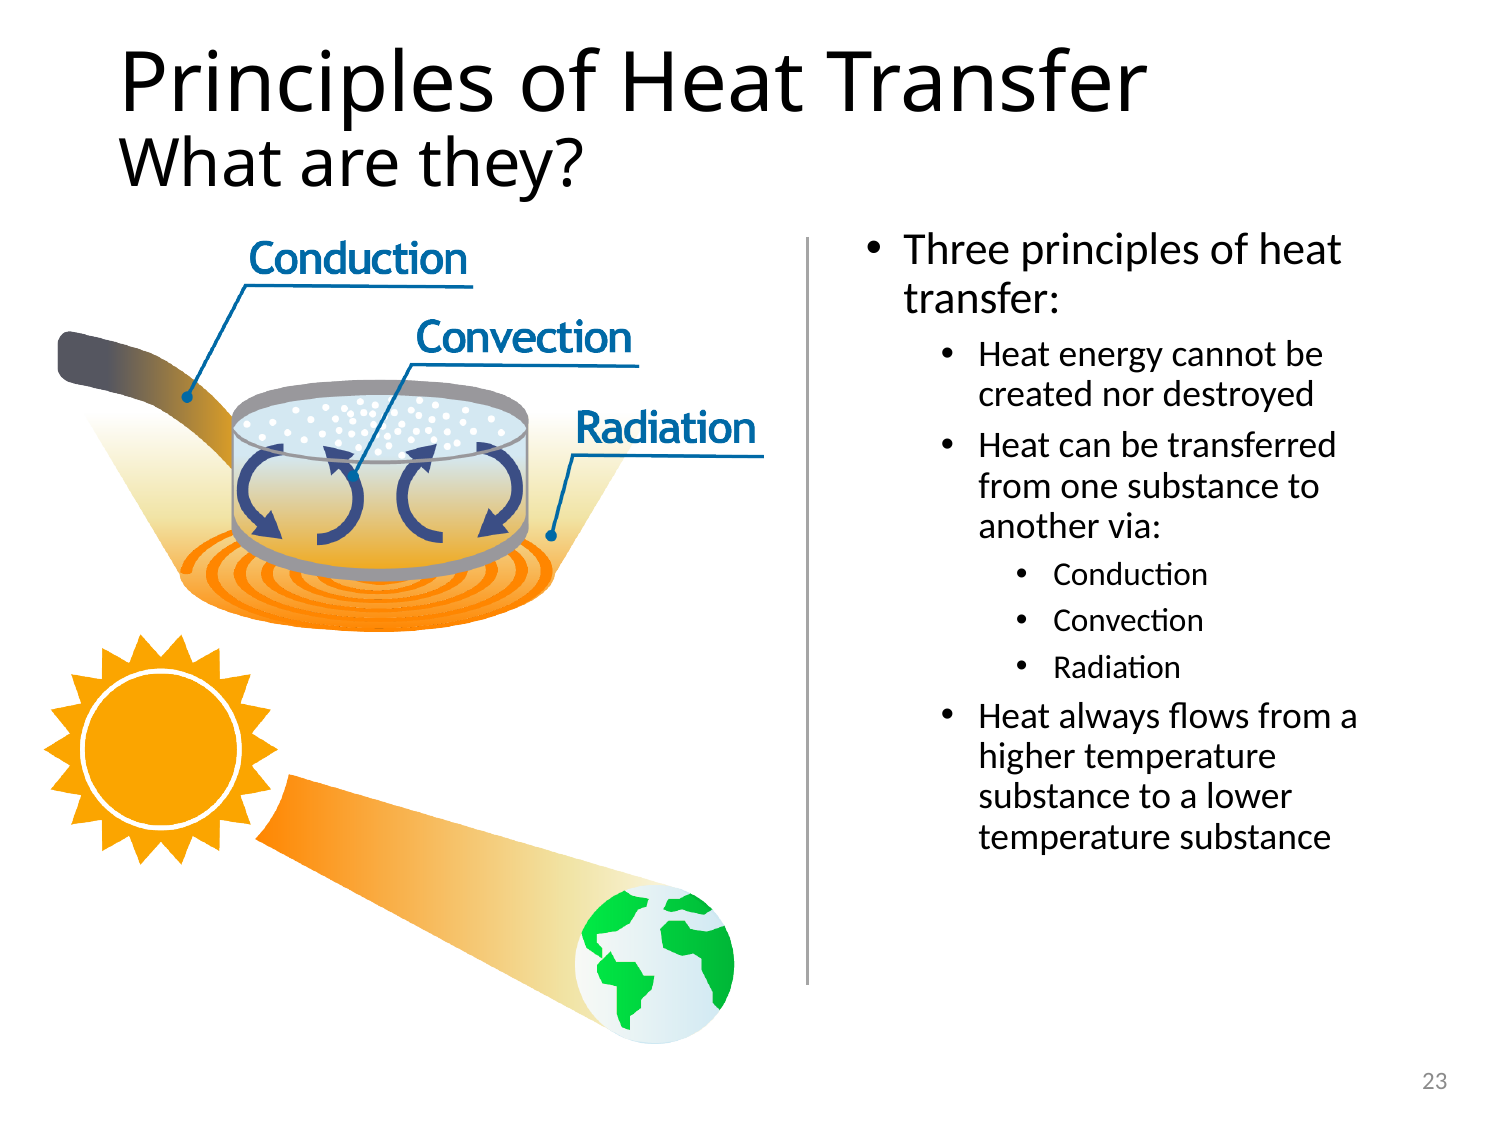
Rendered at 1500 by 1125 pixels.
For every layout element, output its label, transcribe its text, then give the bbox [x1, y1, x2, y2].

list Three principles of heat transfer: Heat energy cannot be created nor destroyed Heat can be transferred from one substance to another via: Conduction Convection Radiation Heat always flows from a higher temperature substance to a lower temperature substance [850, 217, 1399, 1005]
picture [43, 217, 833, 1110]
slide_number 23 [1125, 1050, 1463, 1110]
title Principles of Heat Transfer What are they? [103, 45, 1397, 195]
